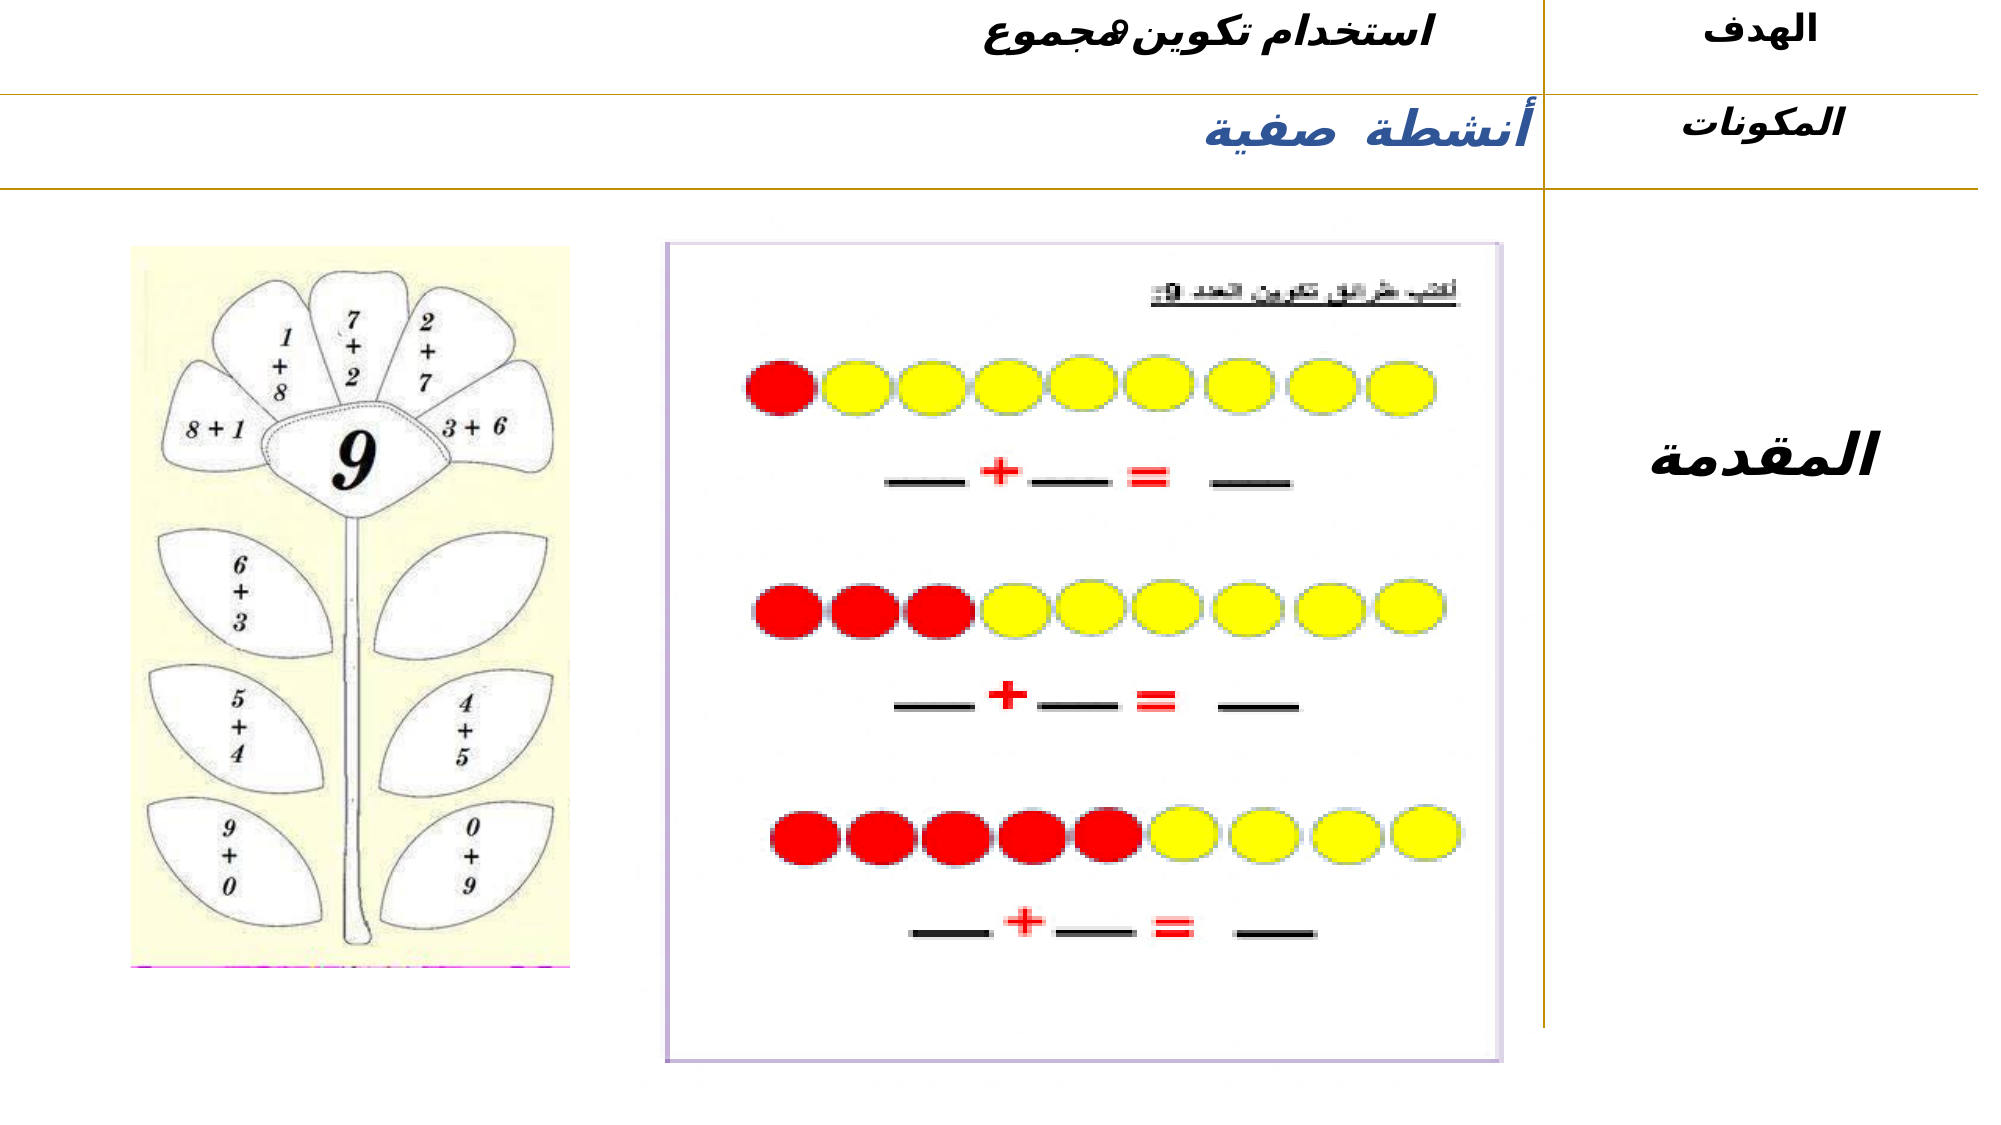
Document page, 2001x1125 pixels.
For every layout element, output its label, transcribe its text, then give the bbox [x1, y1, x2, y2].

table_header استخدام تكوين مجموع [0, 0, 1543, 94]
picture [613, 205, 1538, 1087]
table_header الهدف [1545, 0, 1978, 94]
table_cell [0, 190, 1543, 1028]
table_cell المقدمة [1545, 190, 1978, 1028]
text_box 9 [1095, 0, 1173, 60]
picture [130, 246, 570, 968]
table_cell المكونات [1545, 95, 1978, 188]
table_cell أنشطة صفية [0, 95, 1543, 188]
